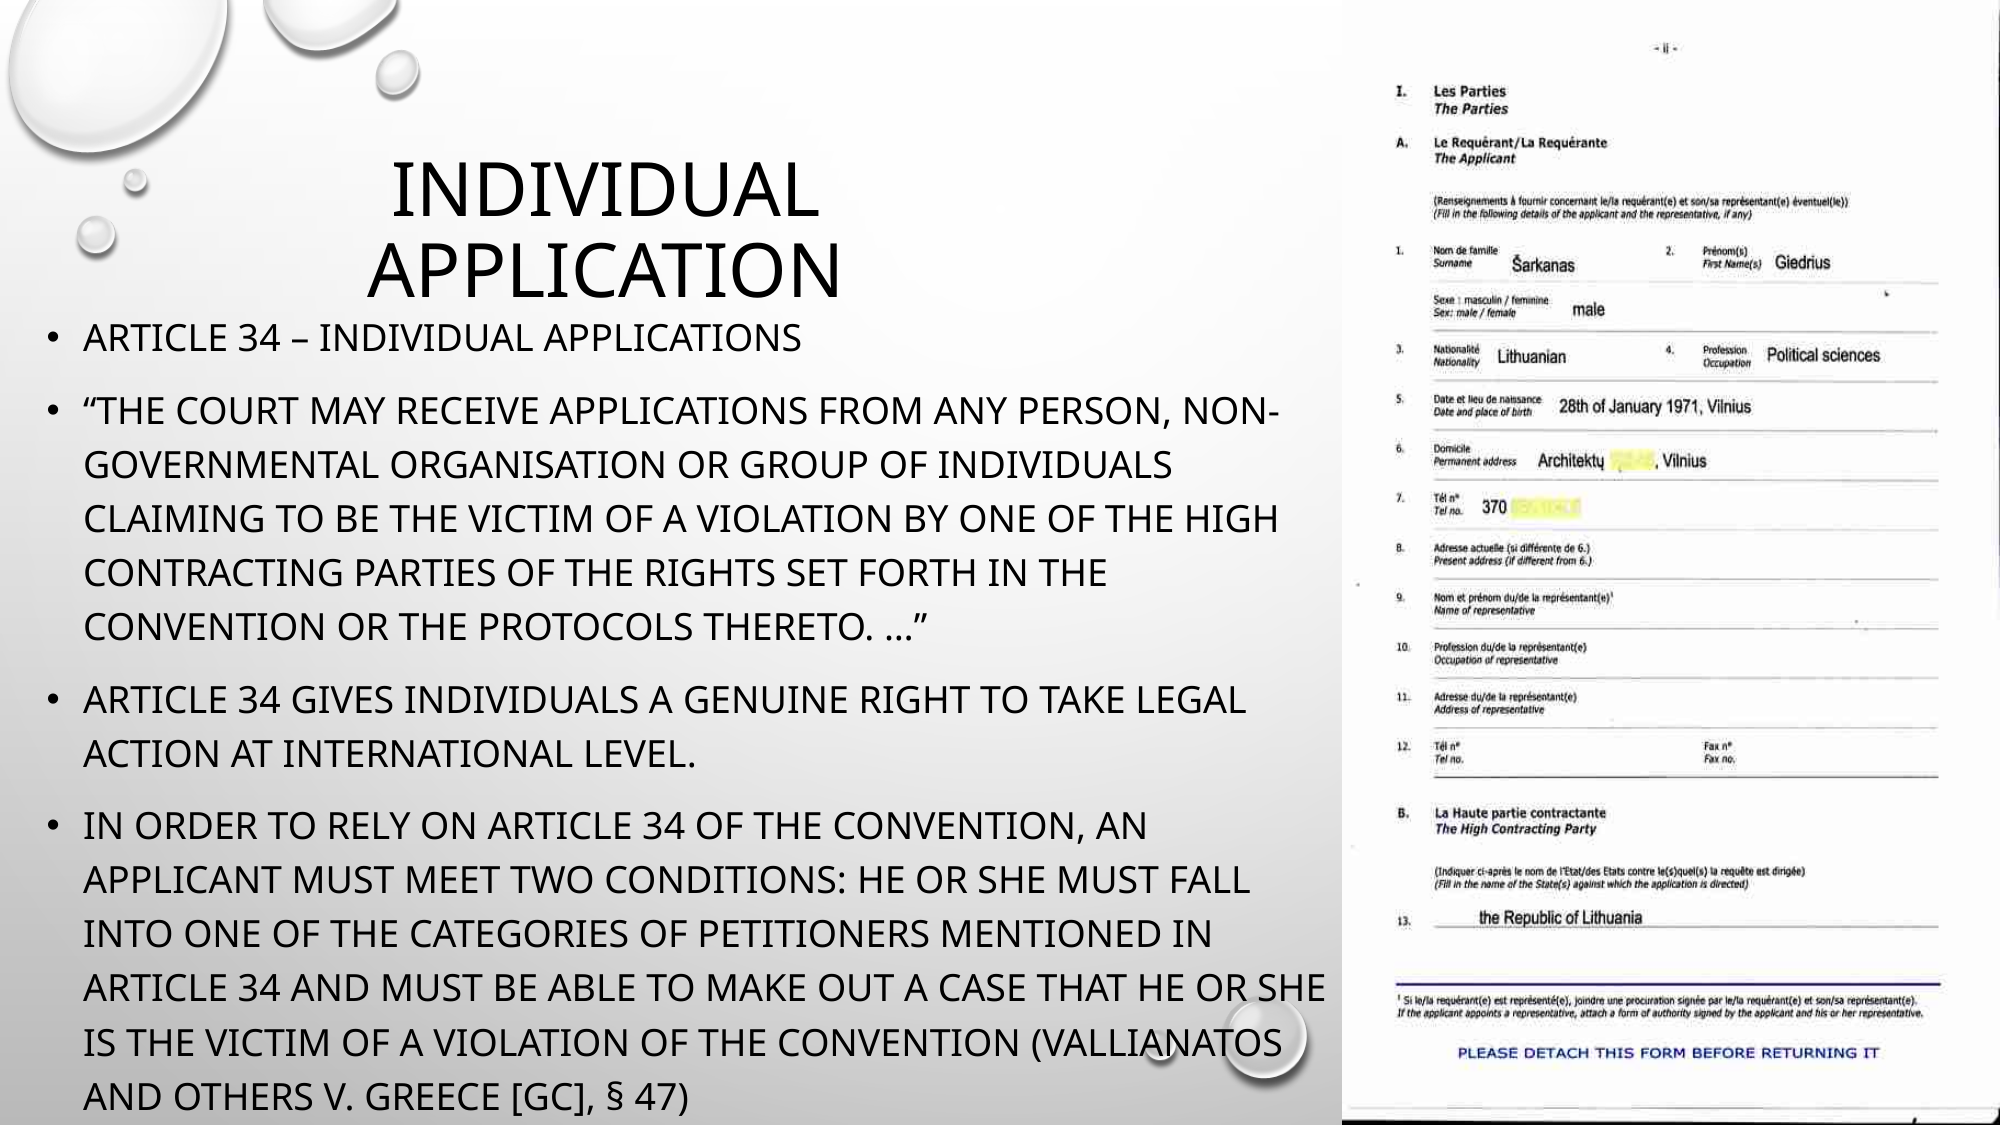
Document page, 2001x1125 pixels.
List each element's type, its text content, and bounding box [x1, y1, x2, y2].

list Article 34 – Individual applications “The Court may receive applications from any person, non-governmental organisation or group of individuals claiming to be the victim of a violation by one of the High Contracting Parties of the rights set forth in the Convention or the Protocols thereto. …” Article 34 gives individuals a genuine right to take legal action at international level. In order to rely on Article 34 of the Convention, an applicant must meet two conditions: he or she must fall into one of the categories of petitioners mentioned in Article 34 and must be able to make out a case that he or she is the victim of a violation of the Convention (Vallianatos and Others v. Greece [GC], § 47) [31, 297, 1335, 1125]
title Individual application [149, 101, 1063, 297]
picture [0, 0, 2000, 1125]
